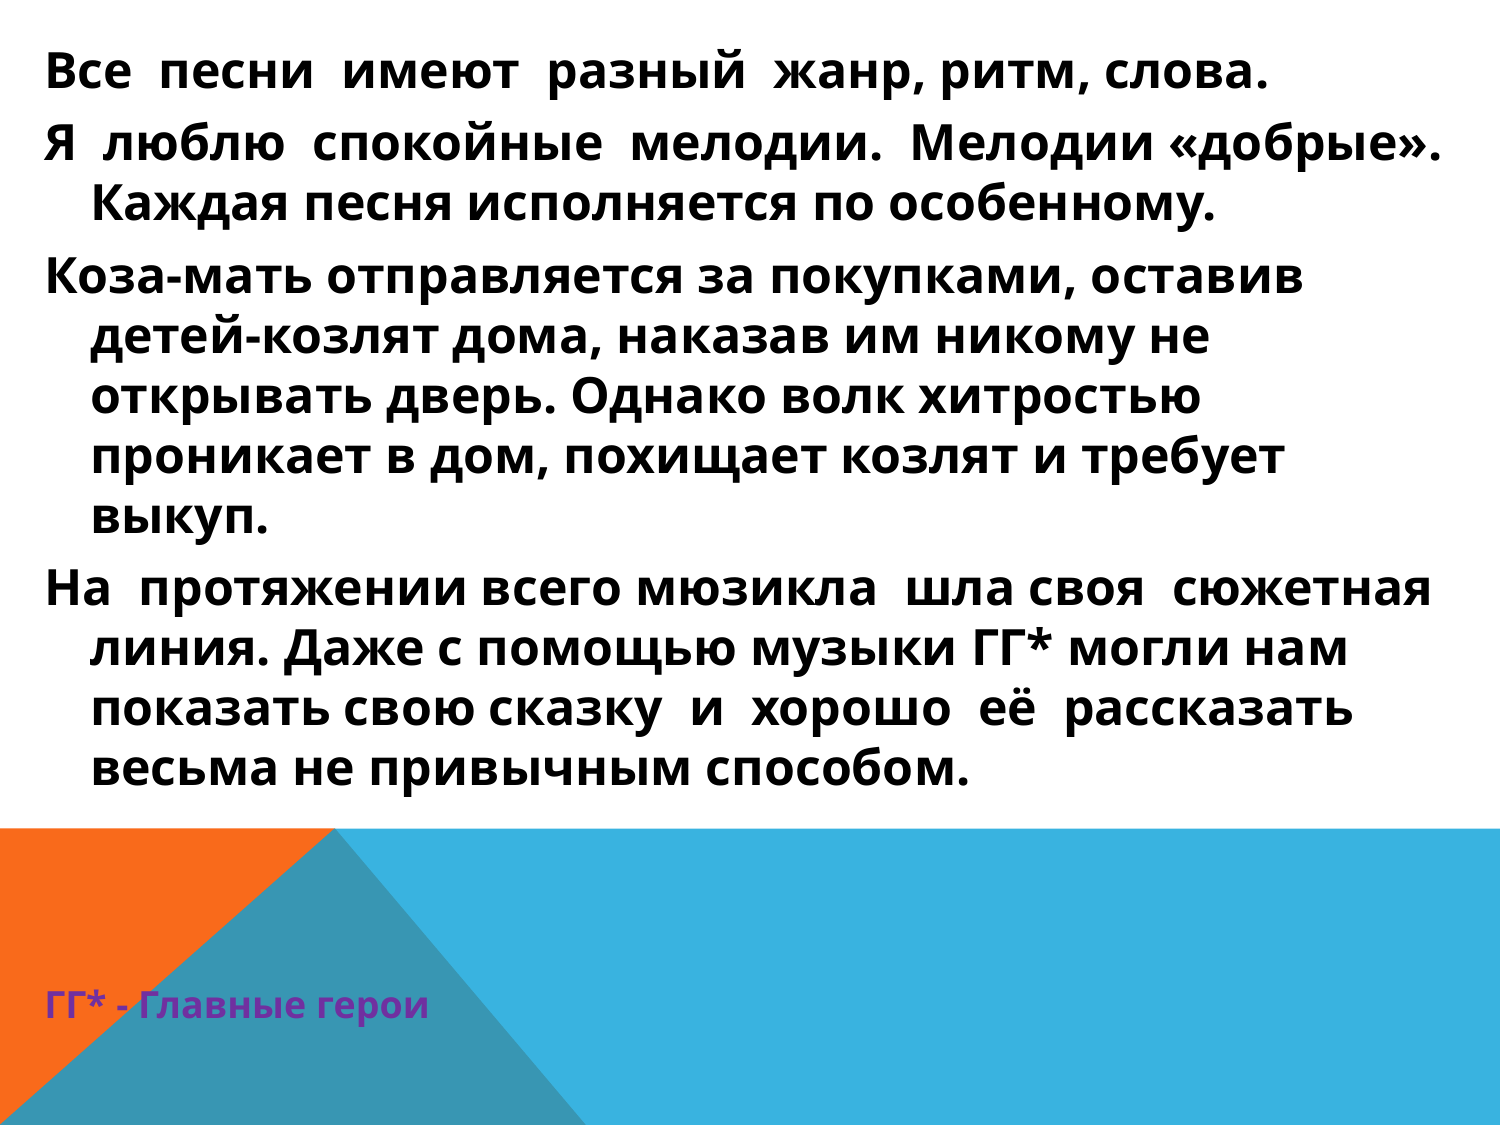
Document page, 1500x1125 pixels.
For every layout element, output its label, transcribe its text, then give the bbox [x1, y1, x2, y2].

list Все песни имеют разный жанр, ритм, слова. Я люблю спокойные мелодии. Мелодии «добрые». Каждая песня исполняется по особенному. Коза-мать отправляется за покупками, оставив детей-козлят дома, наказав им никому не открывать дверь. Однако волк хитростью проникает в дом, похищает козлят и требует выкуп. На протяжении всего мюзикла шла своя сюжетная линия. Даже с помощью музыки ГГ* могли нам показать свою сказку и хорошо её рассказать весьма не привычным способом. ГГ* - Главные герои [29, 30, 1471, 1094]
